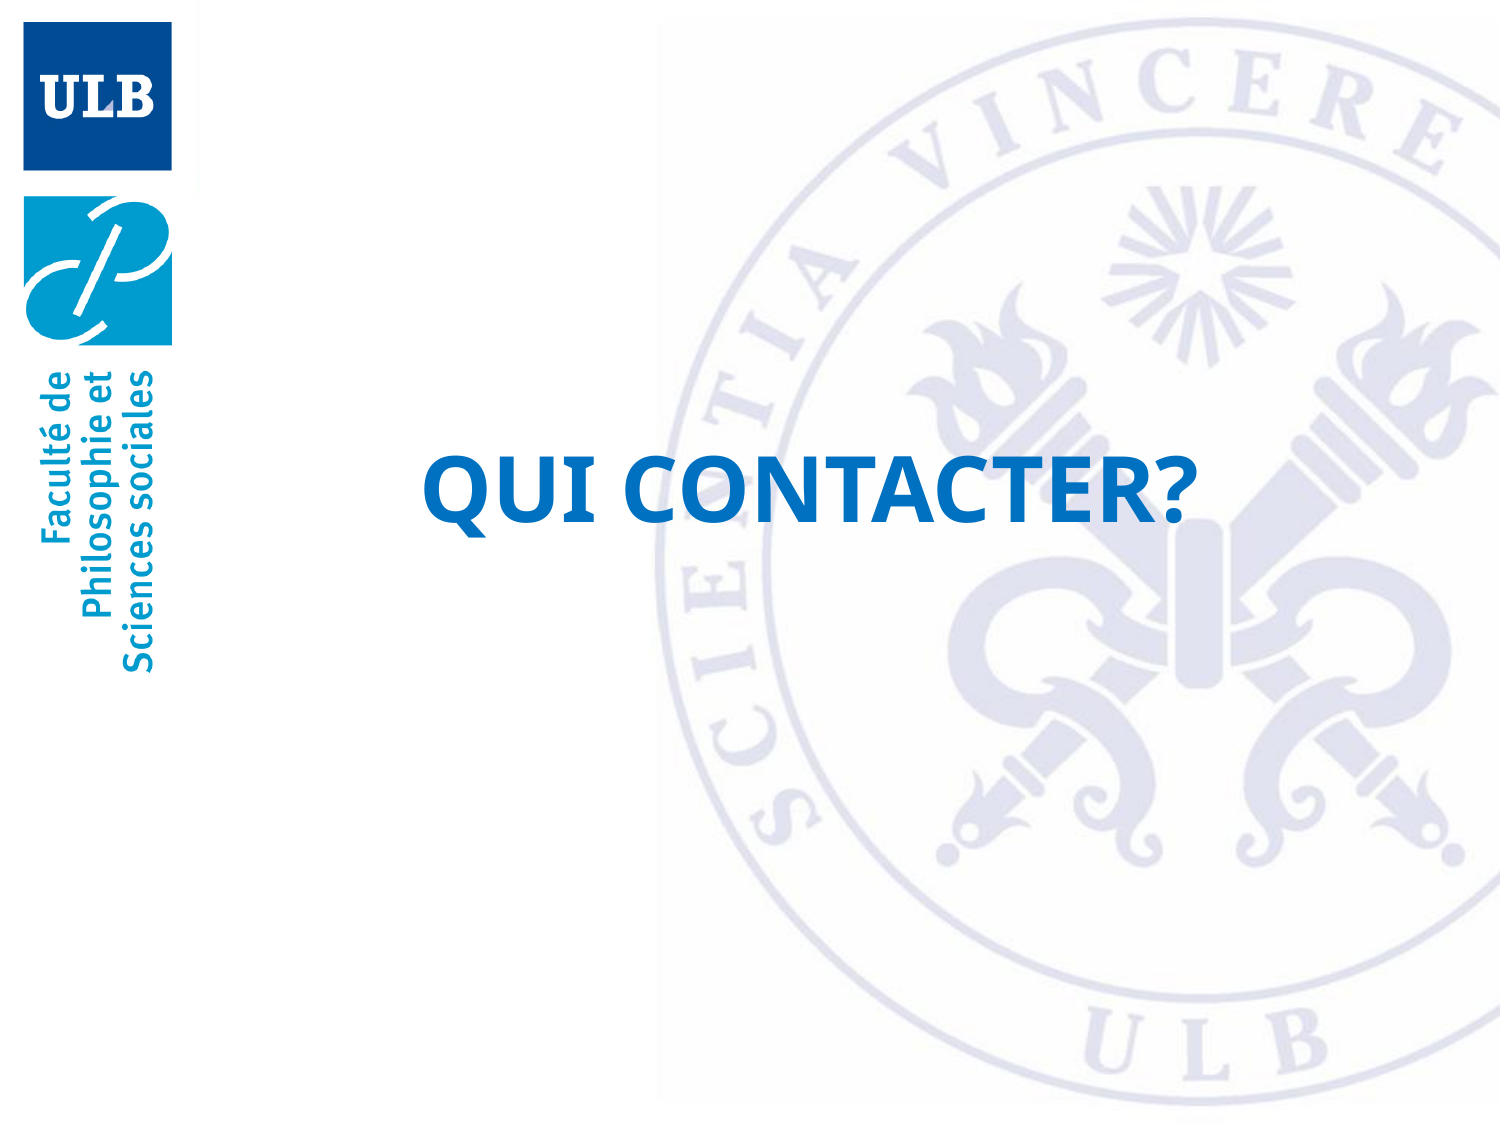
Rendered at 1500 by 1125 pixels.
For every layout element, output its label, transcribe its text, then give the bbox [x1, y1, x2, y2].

text_box QUI CONTACTER? [218, 408, 1402, 563]
picture [0, 0, 1500, 1125]
